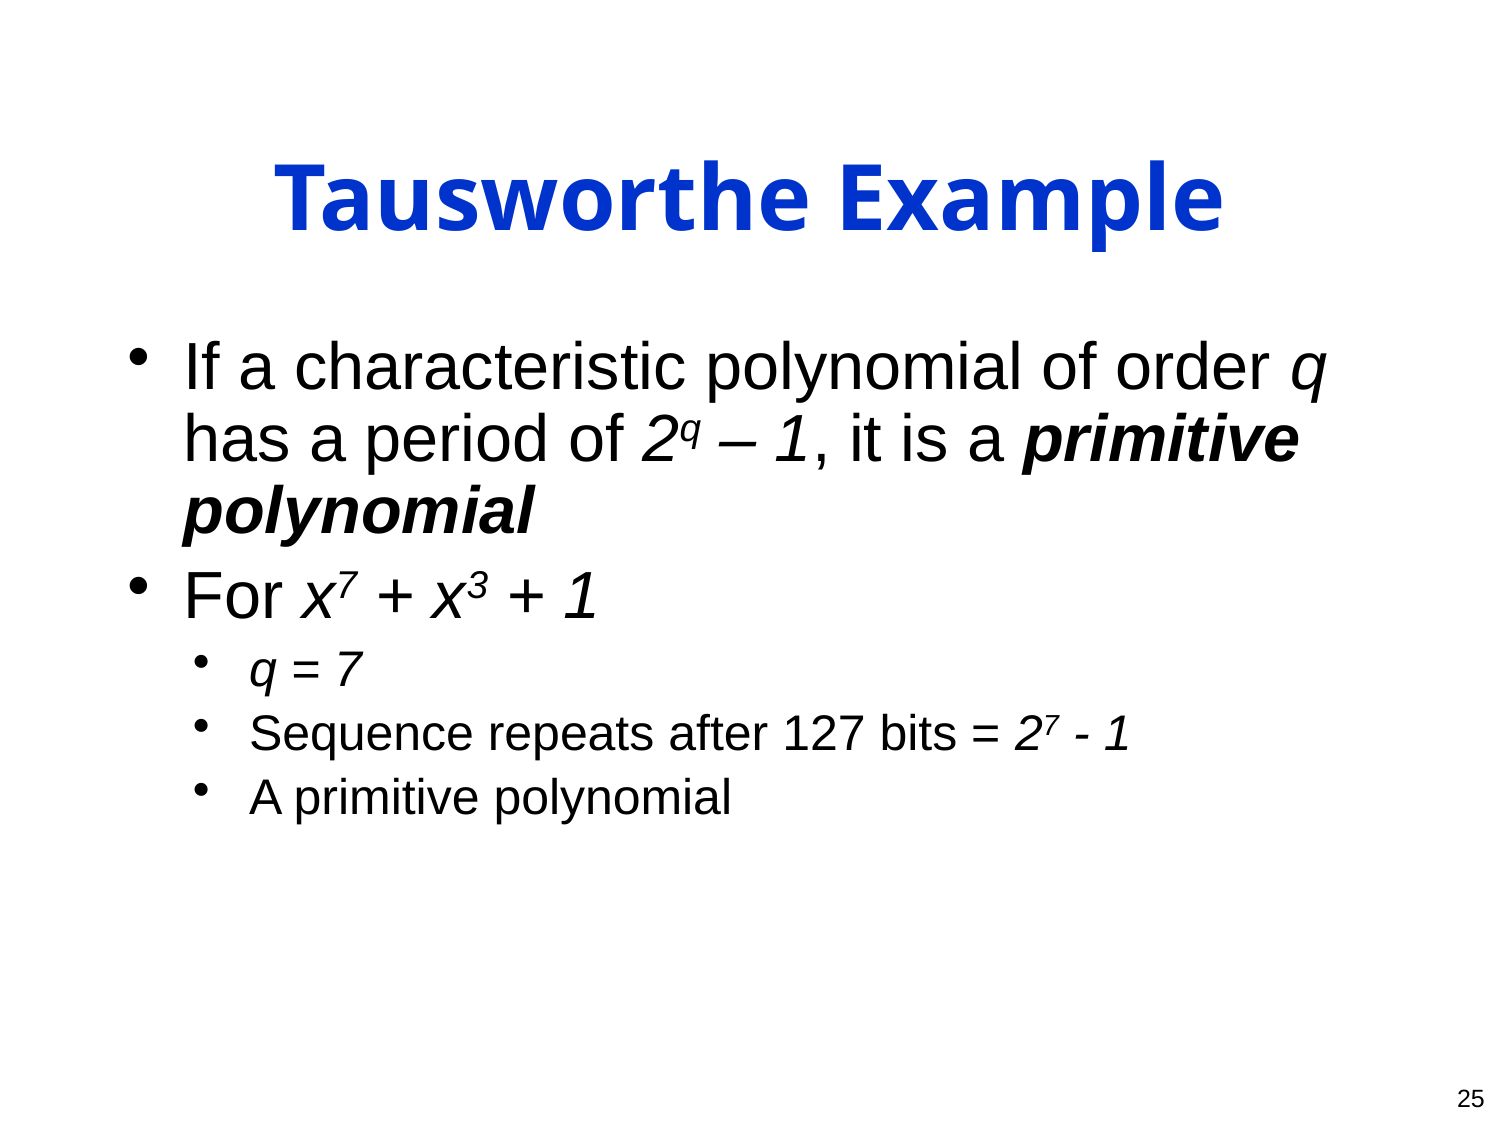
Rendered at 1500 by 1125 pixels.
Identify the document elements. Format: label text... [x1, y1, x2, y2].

slide_number 25 [1386, 1074, 1500, 1125]
title Tausworthe Example [111, 99, 1388, 288]
list If a characteristic polynomial of order q has a period of 2q – 1, it is a primitive polynomial For x7 + x3 + 1 q = 7 Sequence repeats after 127 bits = 27 - 1 A primitive polynomial [111, 324, 1388, 1001]
